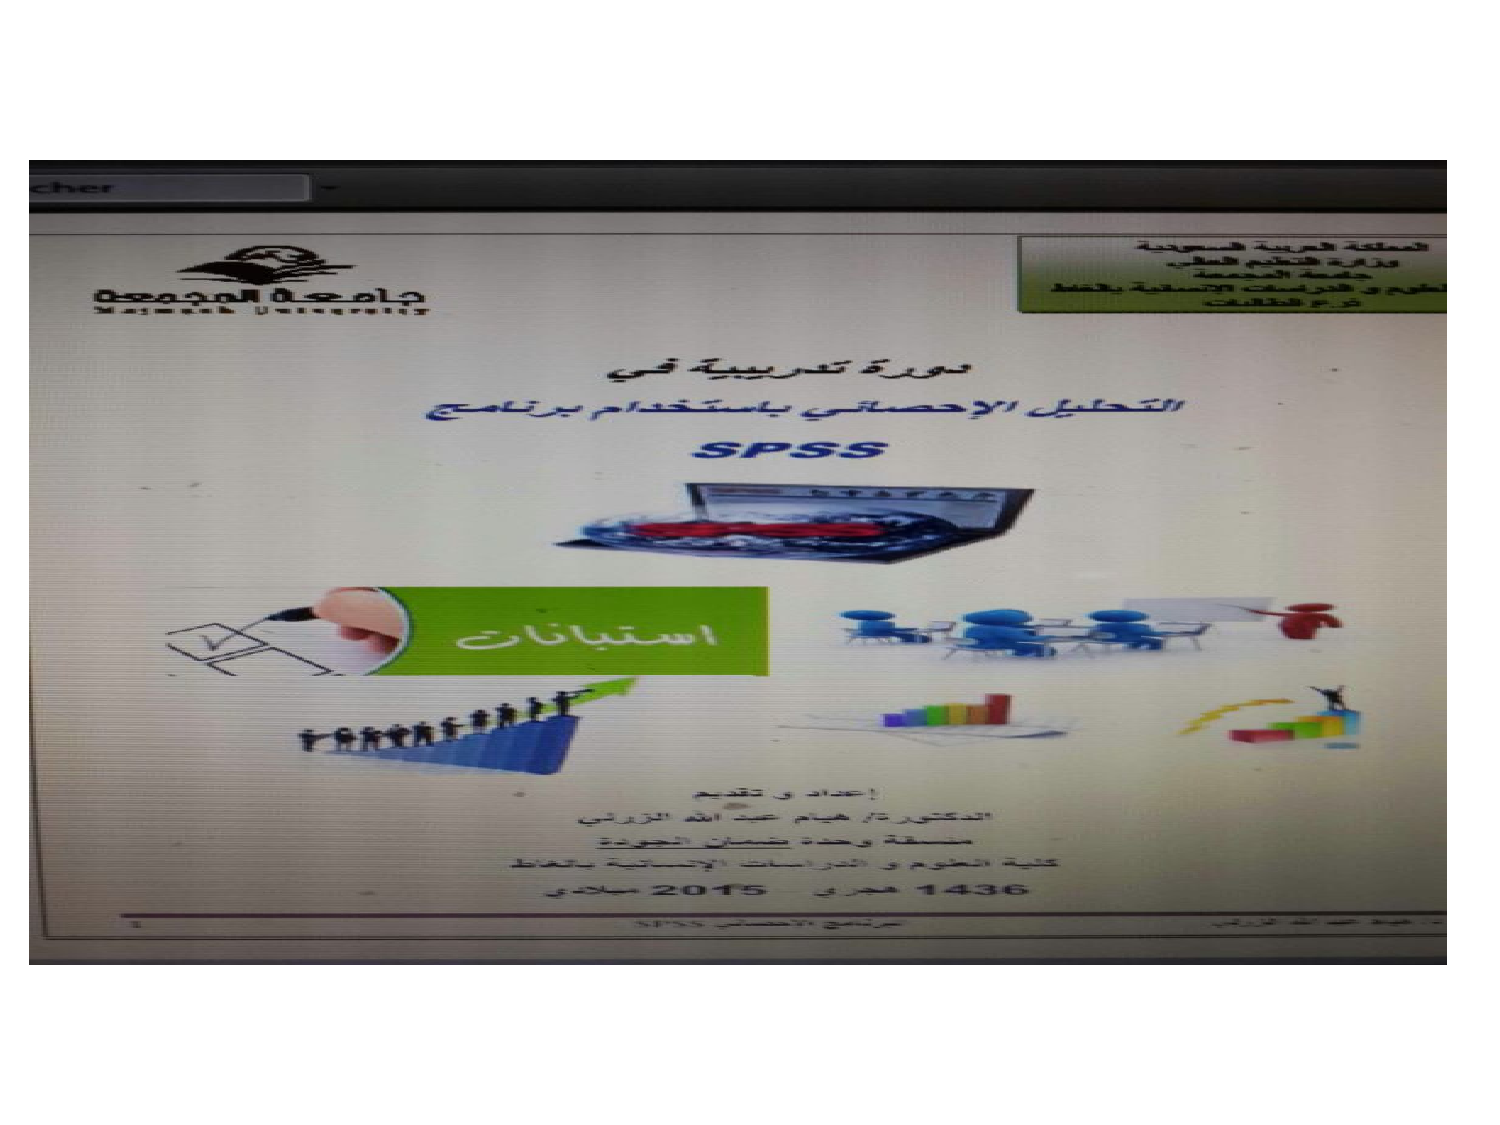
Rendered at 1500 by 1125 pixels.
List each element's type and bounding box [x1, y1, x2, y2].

picture [29, 160, 1448, 965]
